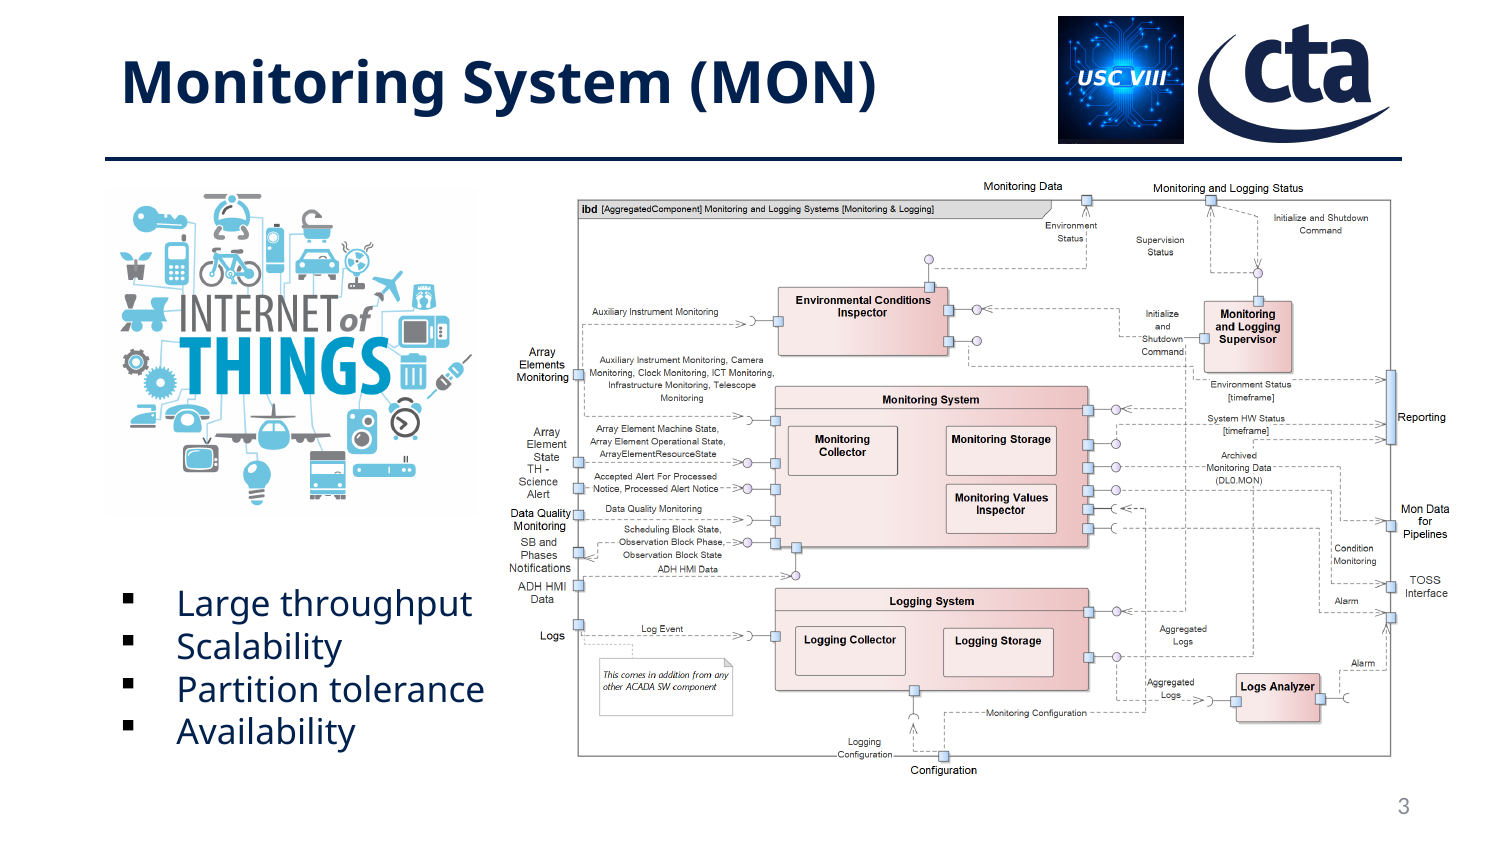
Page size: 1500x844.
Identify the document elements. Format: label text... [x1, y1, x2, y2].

picture [1058, 16, 1184, 144]
title Monitoring System (MON) [105, 29, 1040, 131]
slide_number 3 [1074, 790, 1425, 827]
picture [104, 187, 478, 517]
text_box Large throughput Scalability Partition tolerance Availability [105, 574, 500, 759]
picture [1198, 16, 1399, 143]
picture [505, 175, 1458, 783]
